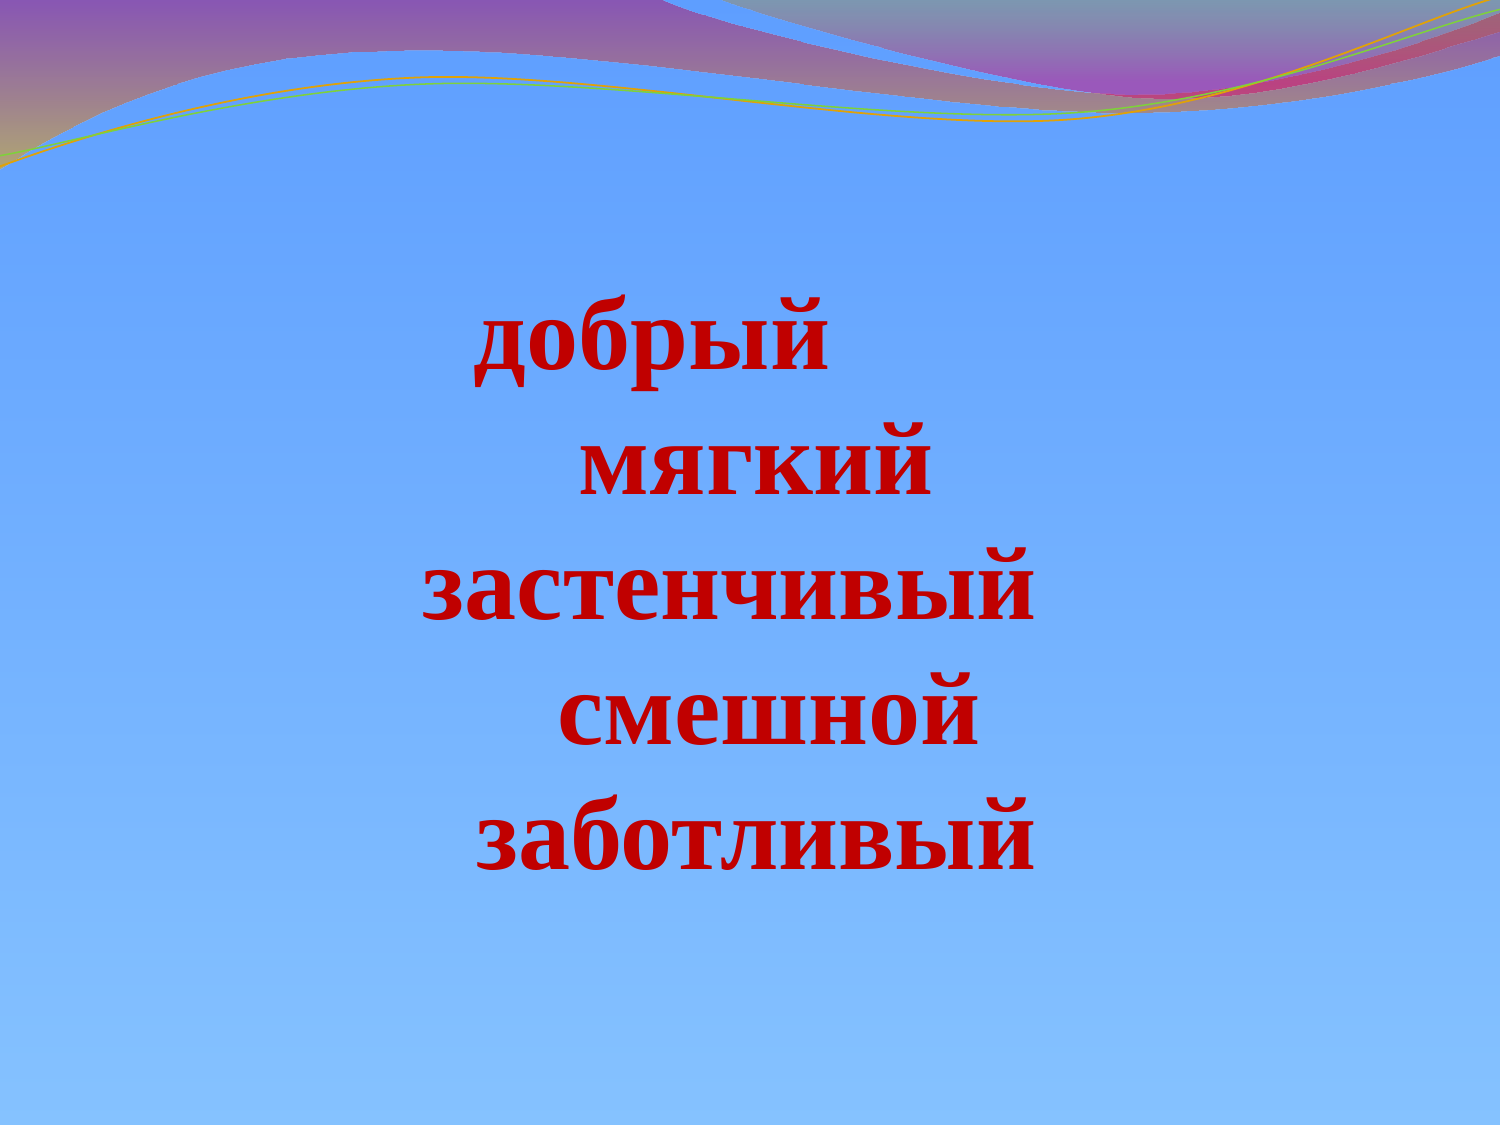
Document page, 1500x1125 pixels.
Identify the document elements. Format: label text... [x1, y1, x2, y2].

title добрый мягкий застенчивый смешной заботливый [74, 115, 1438, 891]
